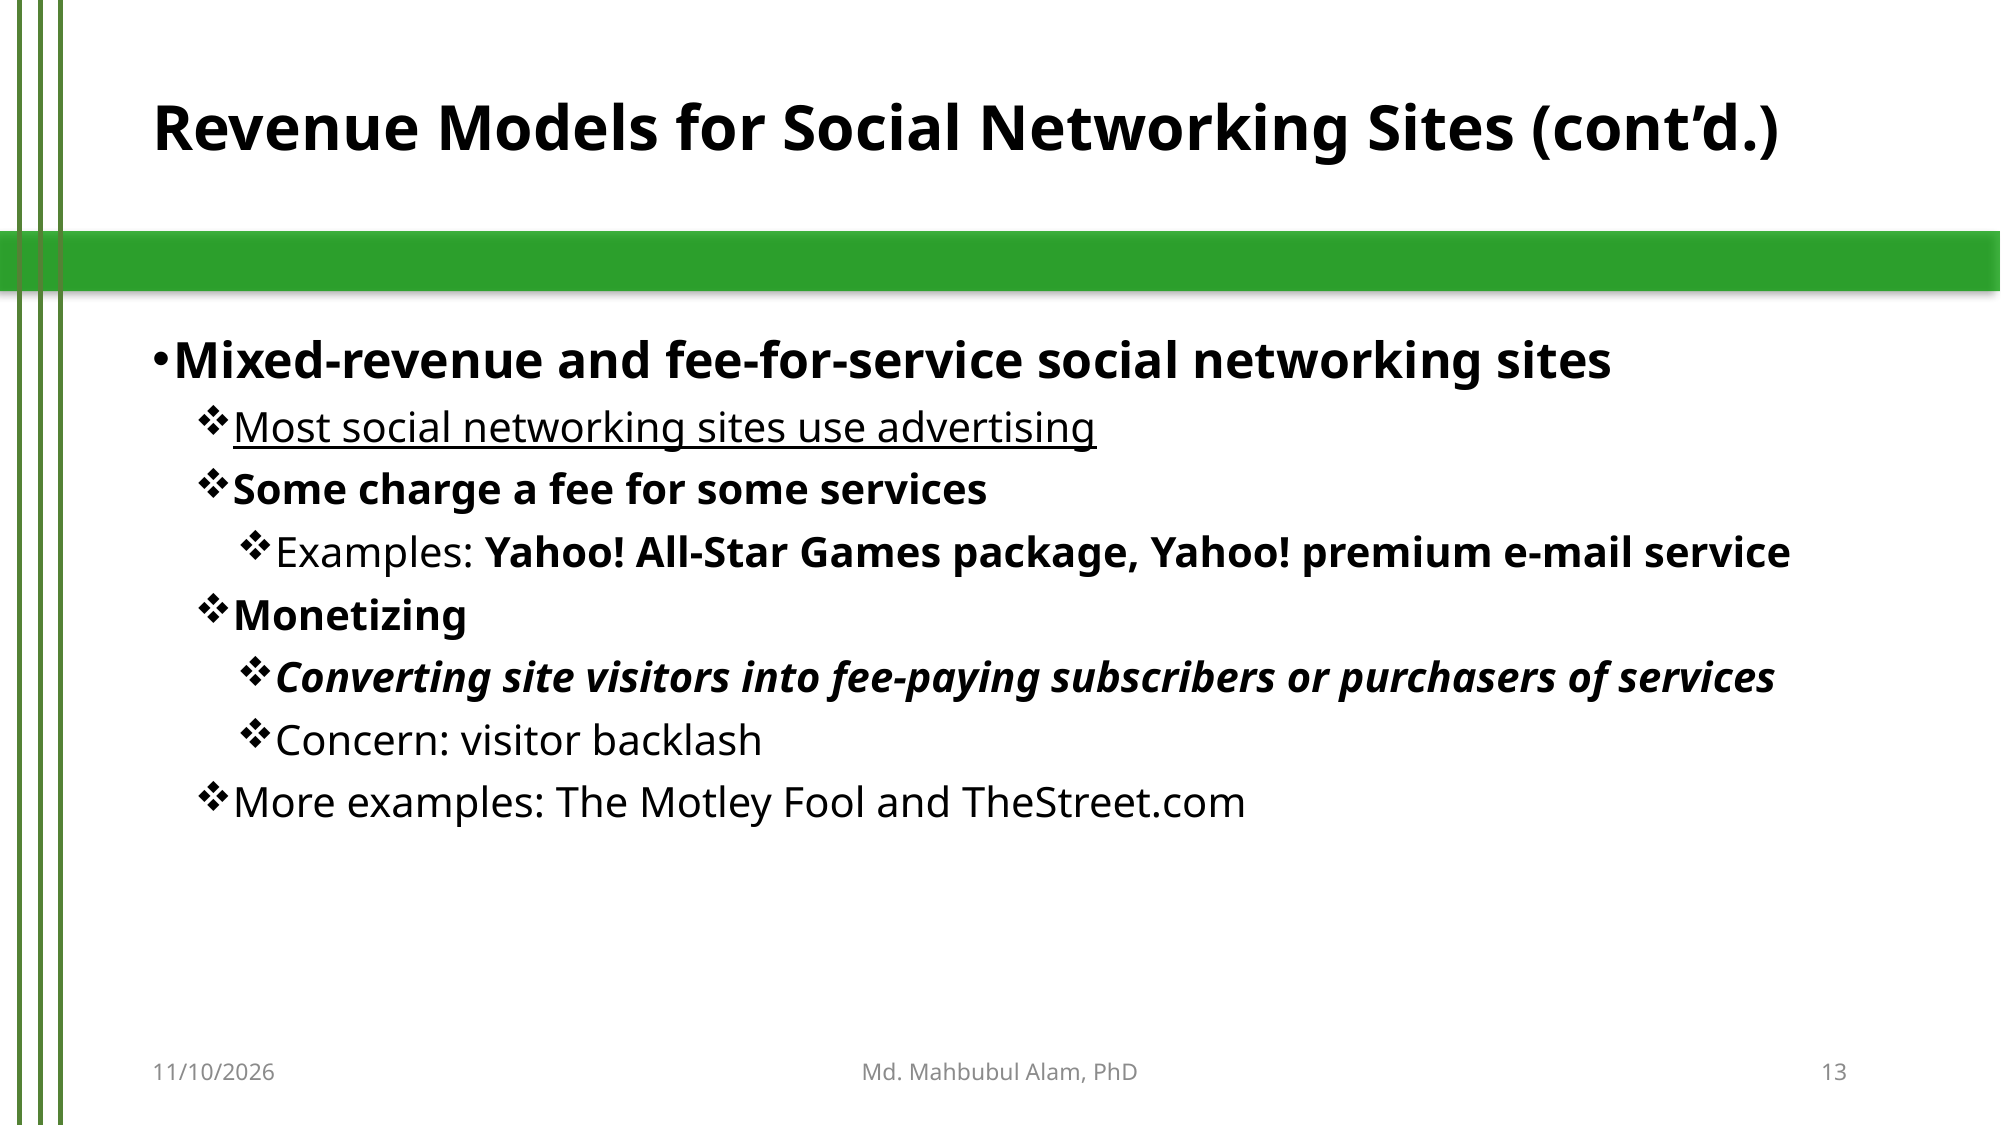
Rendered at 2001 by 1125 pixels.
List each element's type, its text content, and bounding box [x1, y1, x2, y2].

title Revenue Models for Social Networking Sites (cont’d.) [137, 59, 1842, 202]
slide_number 13 [1714, 1042, 1863, 1103]
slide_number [137, 1042, 588, 1103]
list Mixed-revenue and fee-for-service social networking sites Most social networking sites use advertising Some charge a fee for some services Examples: Yahoo! All-Star Games package, Yahoo! premium e-mail service Monetizing Converting site visitors into fee-paying subscribers or purchasers of services Concern: visitor backlash More examples: The Motley Fool and TheStreet.com [137, 320, 1863, 1014]
footer Md. Mahbubul Alam, PhD [662, 1042, 1338, 1103]
